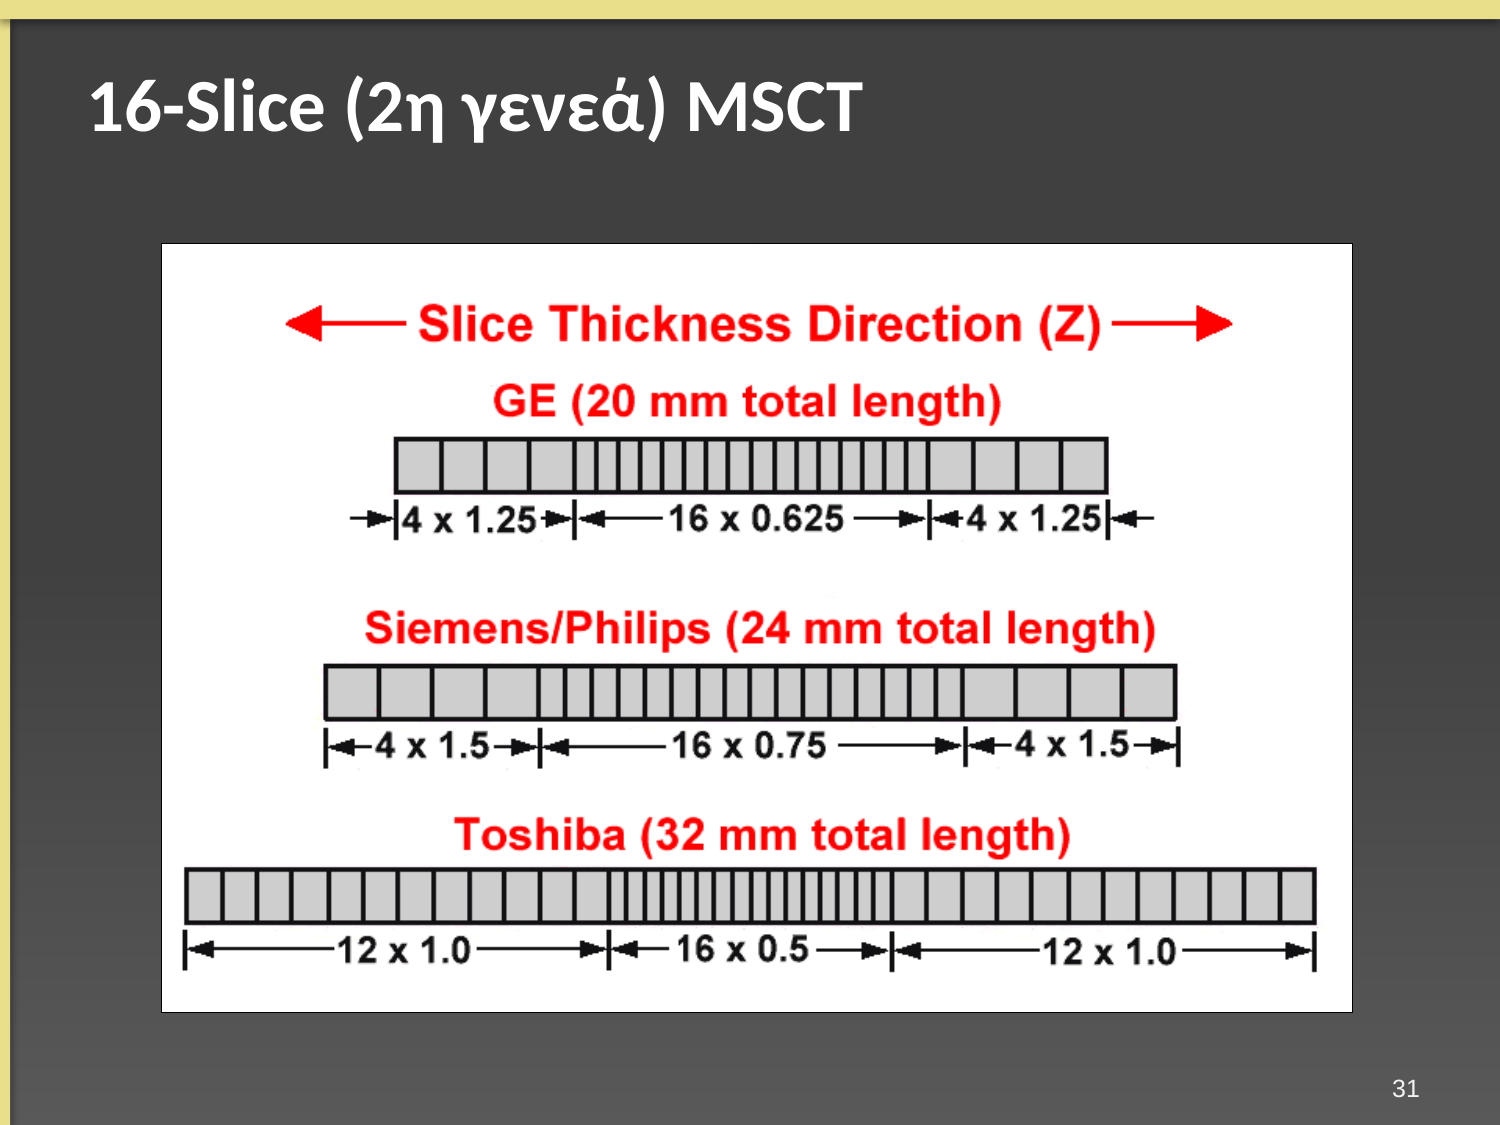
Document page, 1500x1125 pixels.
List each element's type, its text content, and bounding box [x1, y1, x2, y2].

title 16-Slice (2η γενεά) MSCT [10, 19, 1500, 185]
slide_number 30 [1085, 1057, 1436, 1118]
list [161, 243, 1353, 1013]
